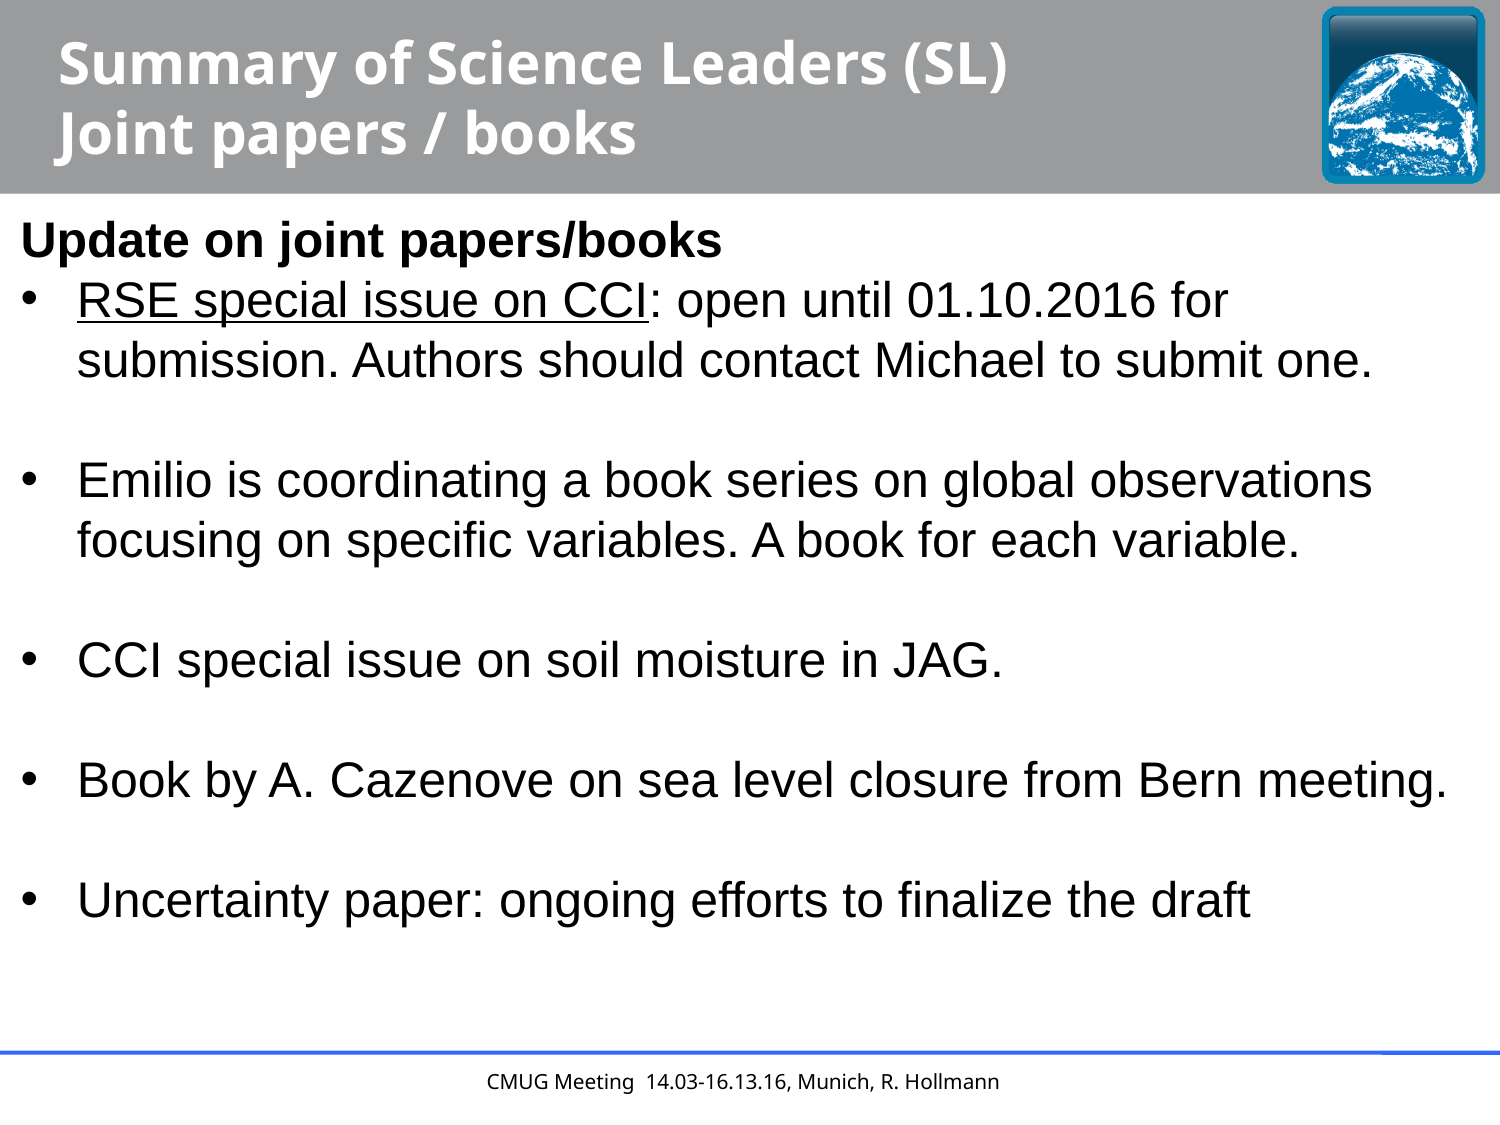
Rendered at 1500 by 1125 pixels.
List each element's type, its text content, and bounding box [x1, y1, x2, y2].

text_box Summary of Science Leaders (SL) Joint papers / books [43, 19, 1261, 174]
picture [1312, 0, 1494, 193]
text_box Update on joint papers/books RSE special issue on CCI: open until 01.10.2016 for submission. Authors should contact Michael to submit one. Emilio is coordinating a book series on global observations focusing on specific variables. A book for each variable. CCI special issue on soil moisture in JAG. Book by A. Cazenove on sea level closure from Bern meeting. Uncertainty paper: ongoing efforts to finalize the draft [5, 200, 1471, 936]
